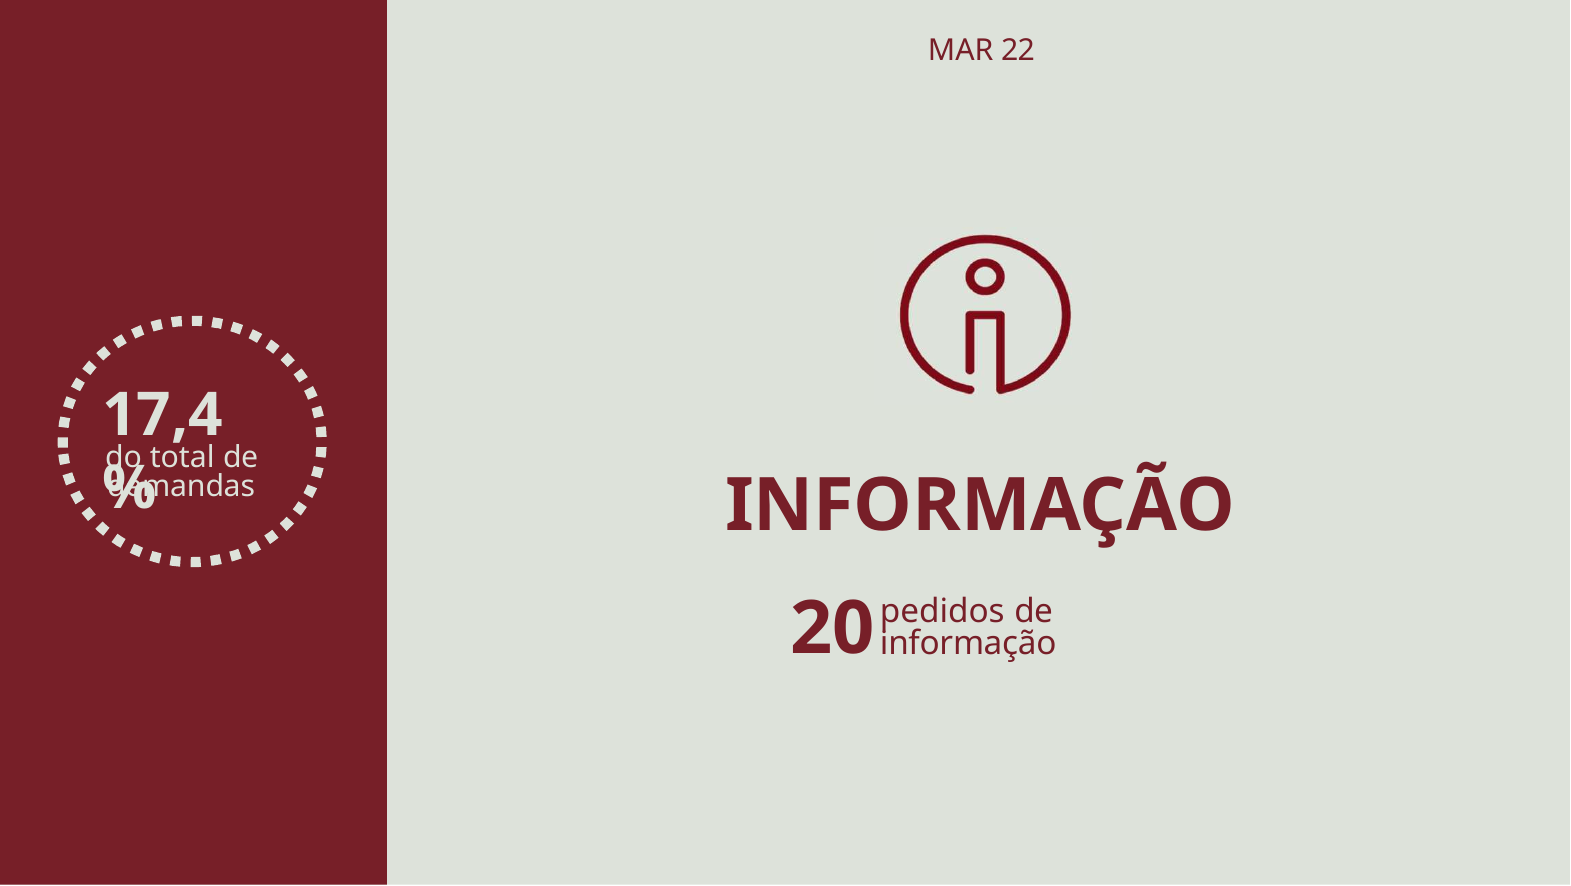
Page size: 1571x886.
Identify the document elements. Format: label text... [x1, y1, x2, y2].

text_box [389, 0, 1570, 885]
text_box 20 [788, 577, 876, 669]
text_box MAR 22 [925, 28, 1041, 67]
picture [874, 227, 1092, 405]
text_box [0, 0, 388, 885]
text_box INFORMAÇÃO [722, 454, 1242, 546]
text_box pedidos de informação [877, 586, 1075, 662]
